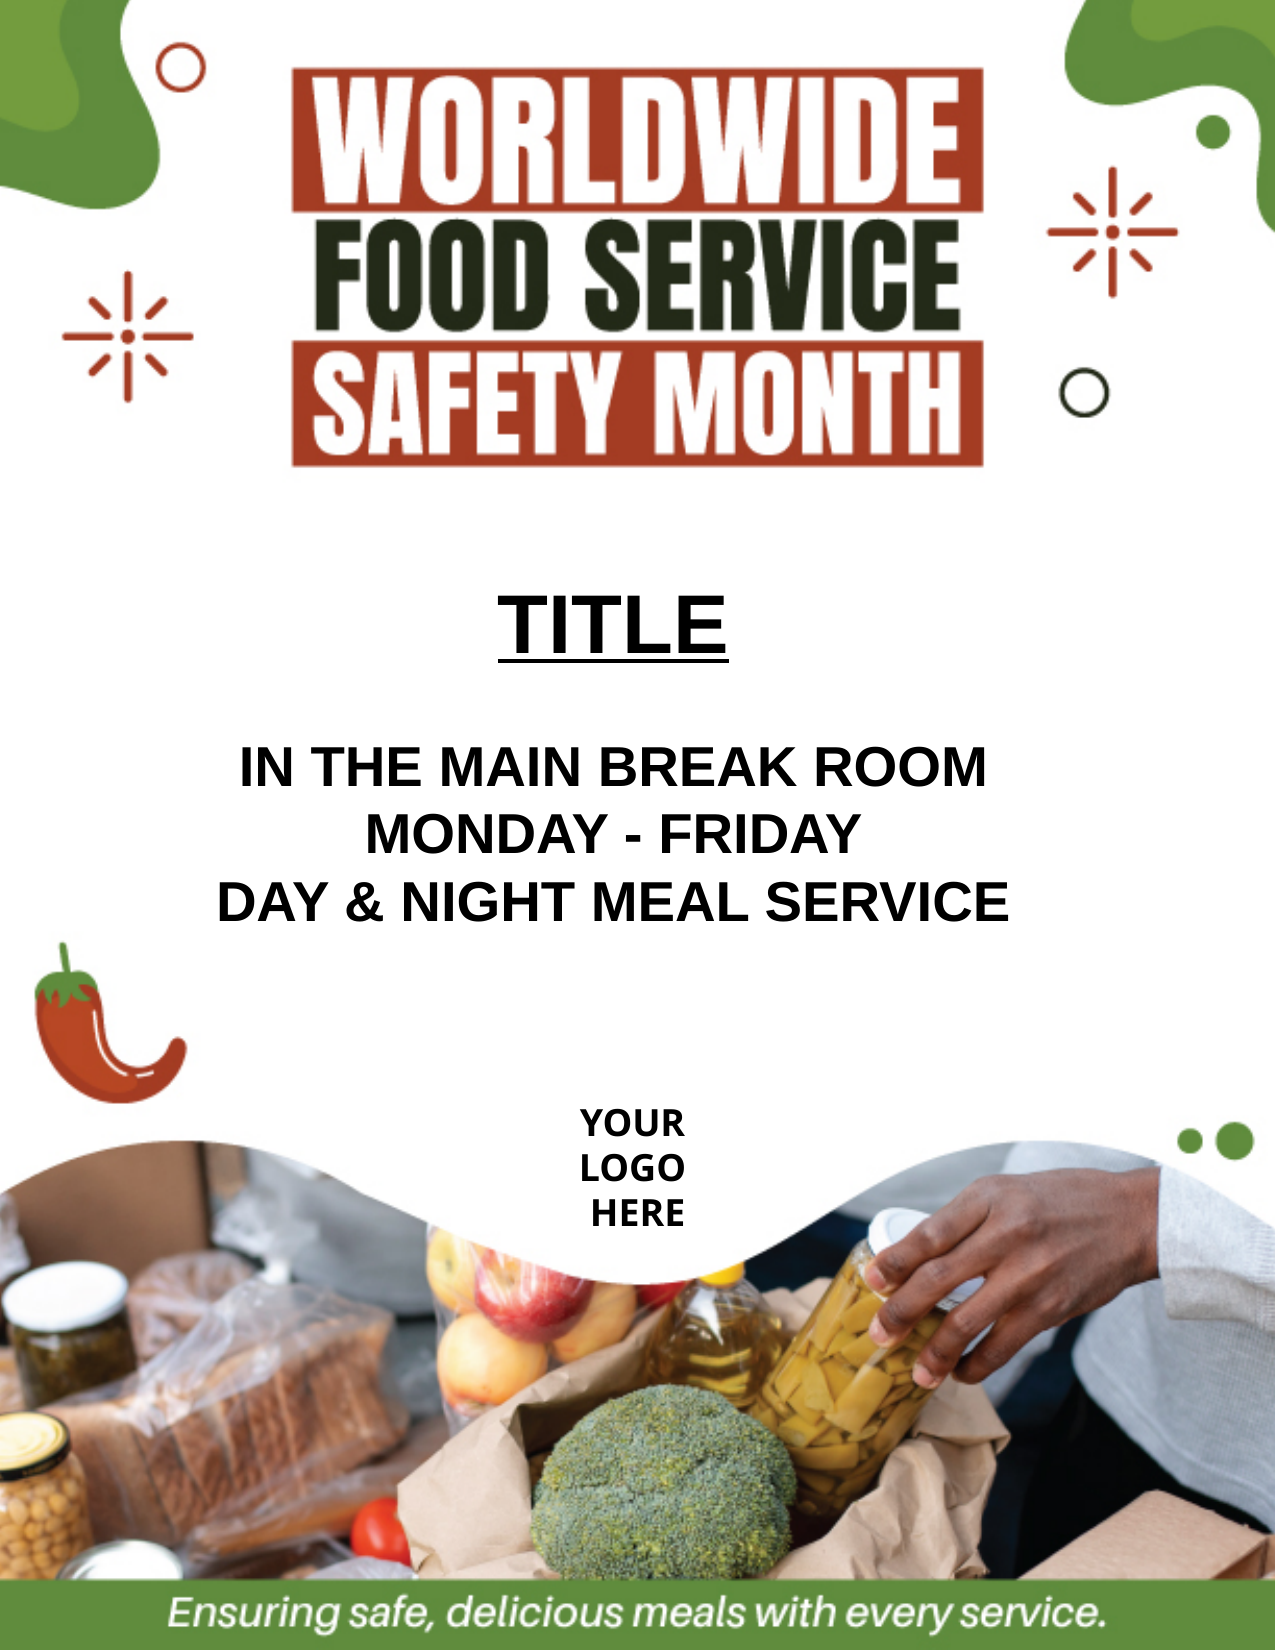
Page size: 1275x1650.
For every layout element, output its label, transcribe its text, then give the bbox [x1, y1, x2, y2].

text_box TITLE [246, 563, 981, 679]
text_box IN THE MAIN BREAK ROOM MONDAY - FRIDAY DAY & NIGHT MEAL SERVICE [189, 722, 1038, 940]
picture [0, 0, 1275, 1650]
text_box YOUR LOGO HERE [554, 1091, 720, 1241]
